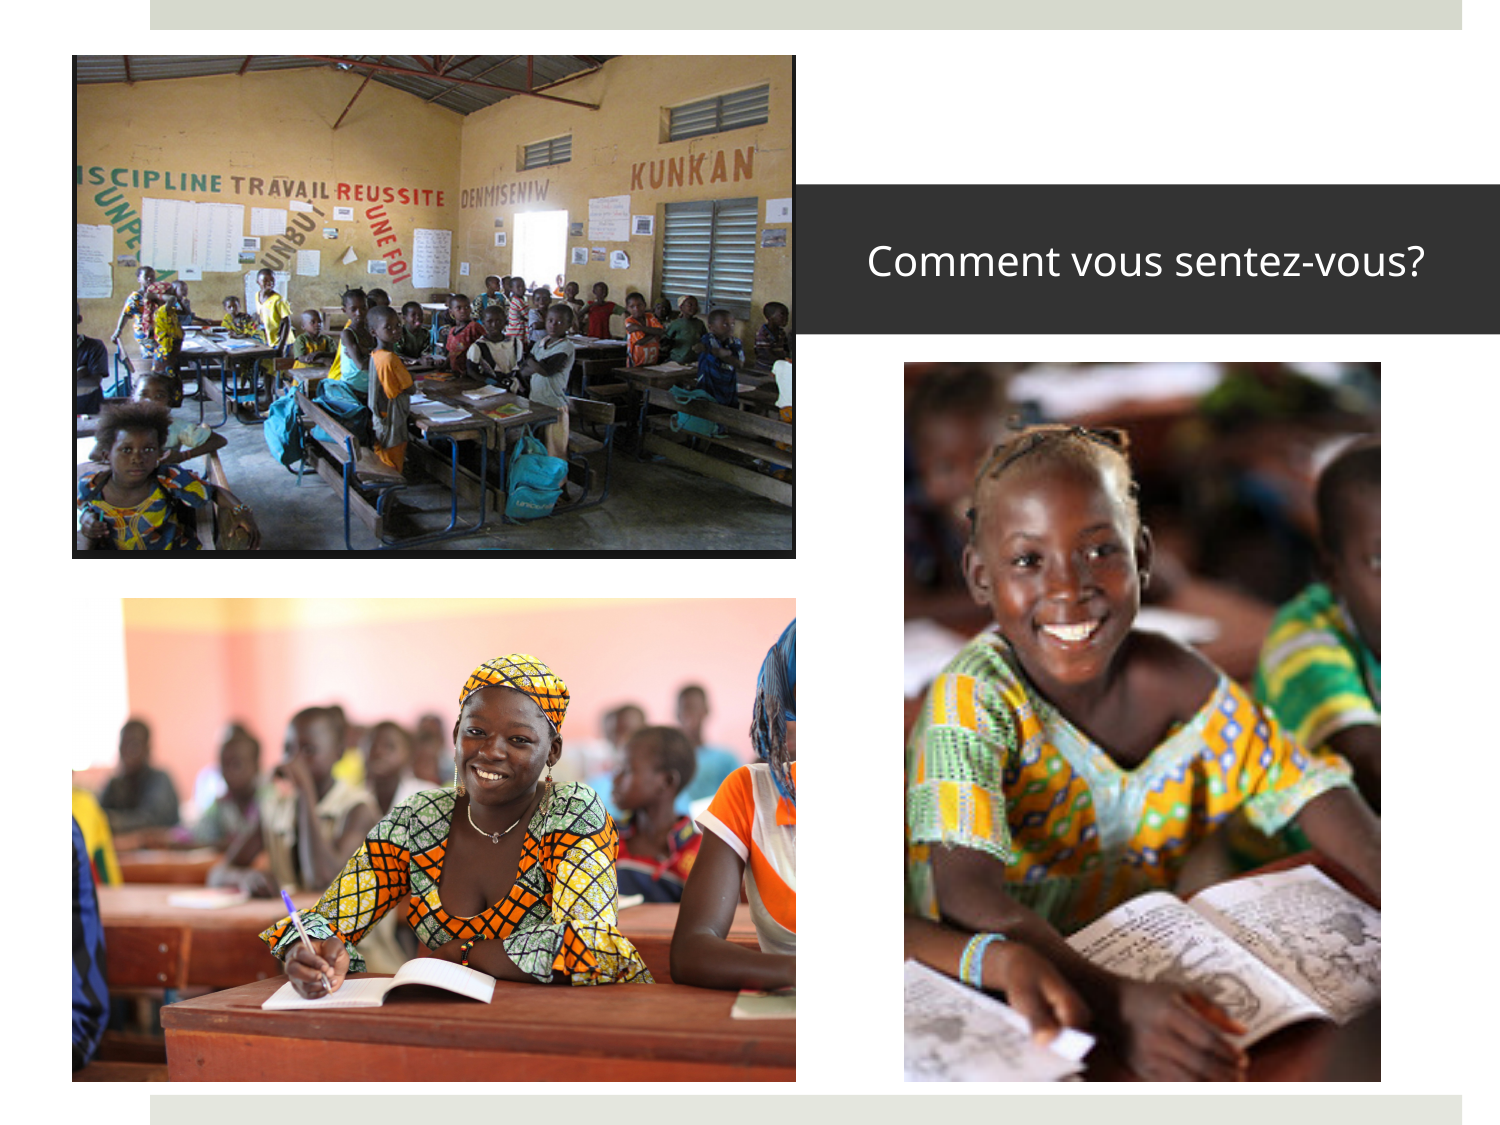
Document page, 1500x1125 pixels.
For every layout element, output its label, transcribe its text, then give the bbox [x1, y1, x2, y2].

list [71, 55, 797, 559]
title Comment vous sentez-vous? [797, 184, 1500, 335]
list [903, 362, 1381, 1083]
picture [71, 598, 797, 1083]
